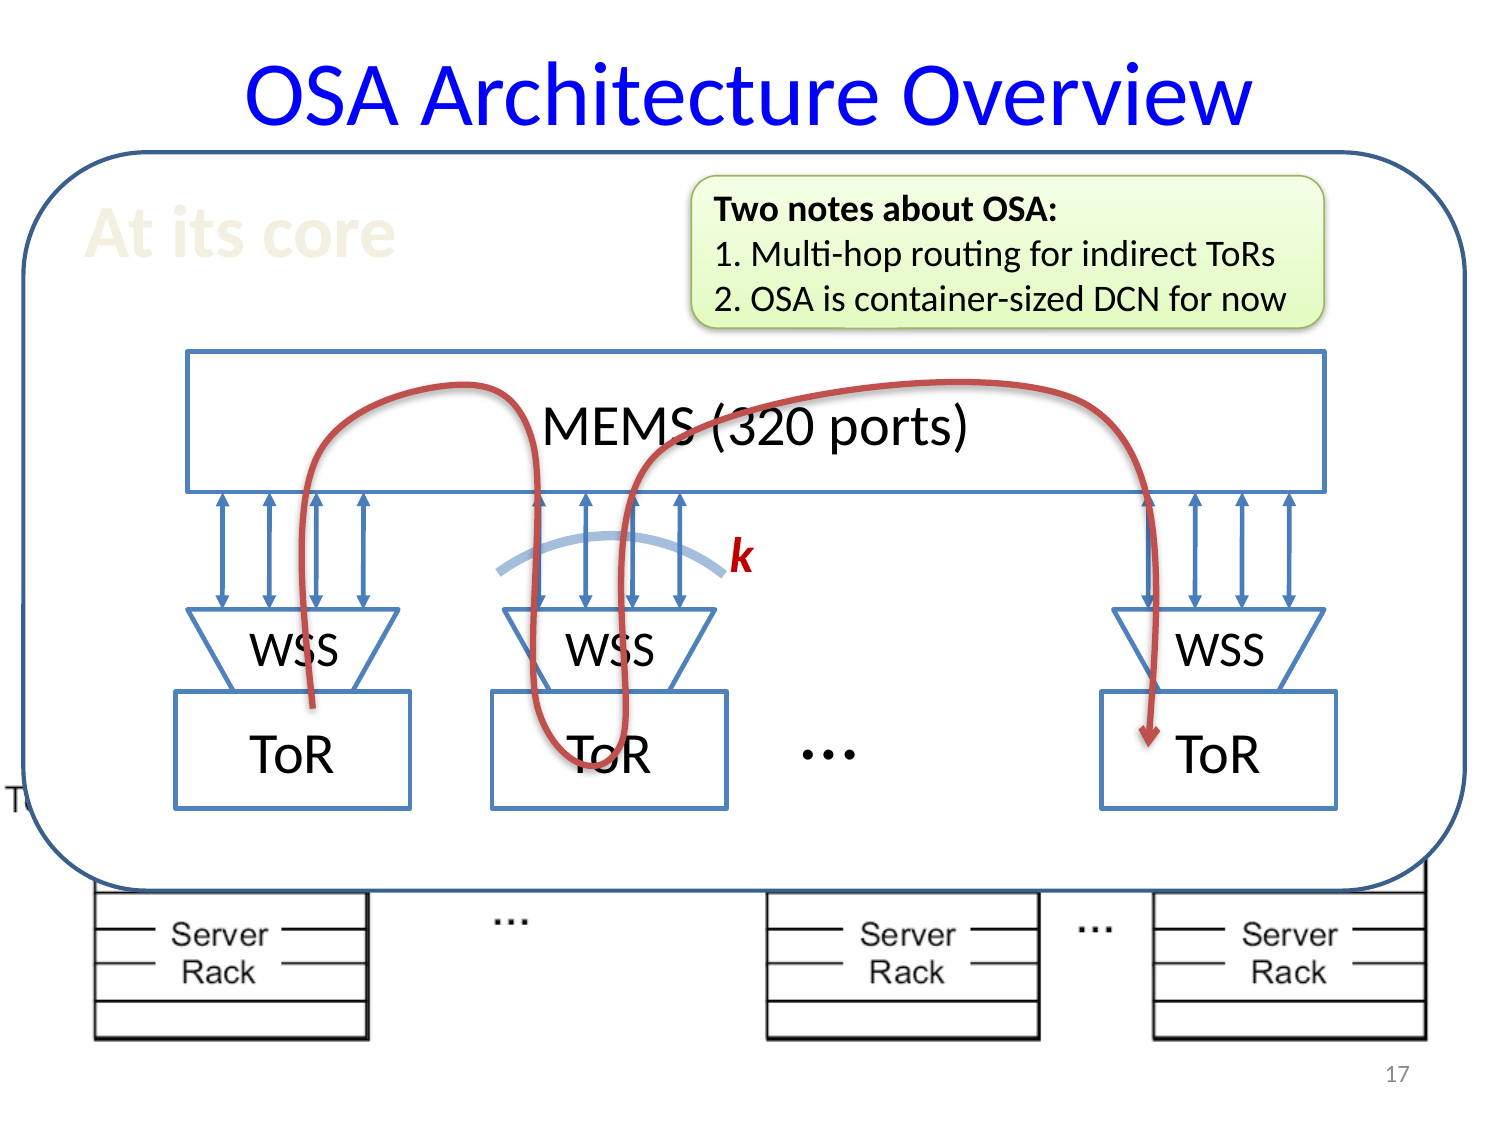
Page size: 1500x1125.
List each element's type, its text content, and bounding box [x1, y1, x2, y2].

slide_number 17 [1074, 1059, 1425, 1103]
title OSA Architecture Overview [75, 0, 1425, 150]
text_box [23, 152, 1466, 904]
picture [0, 184, 1459, 1051]
